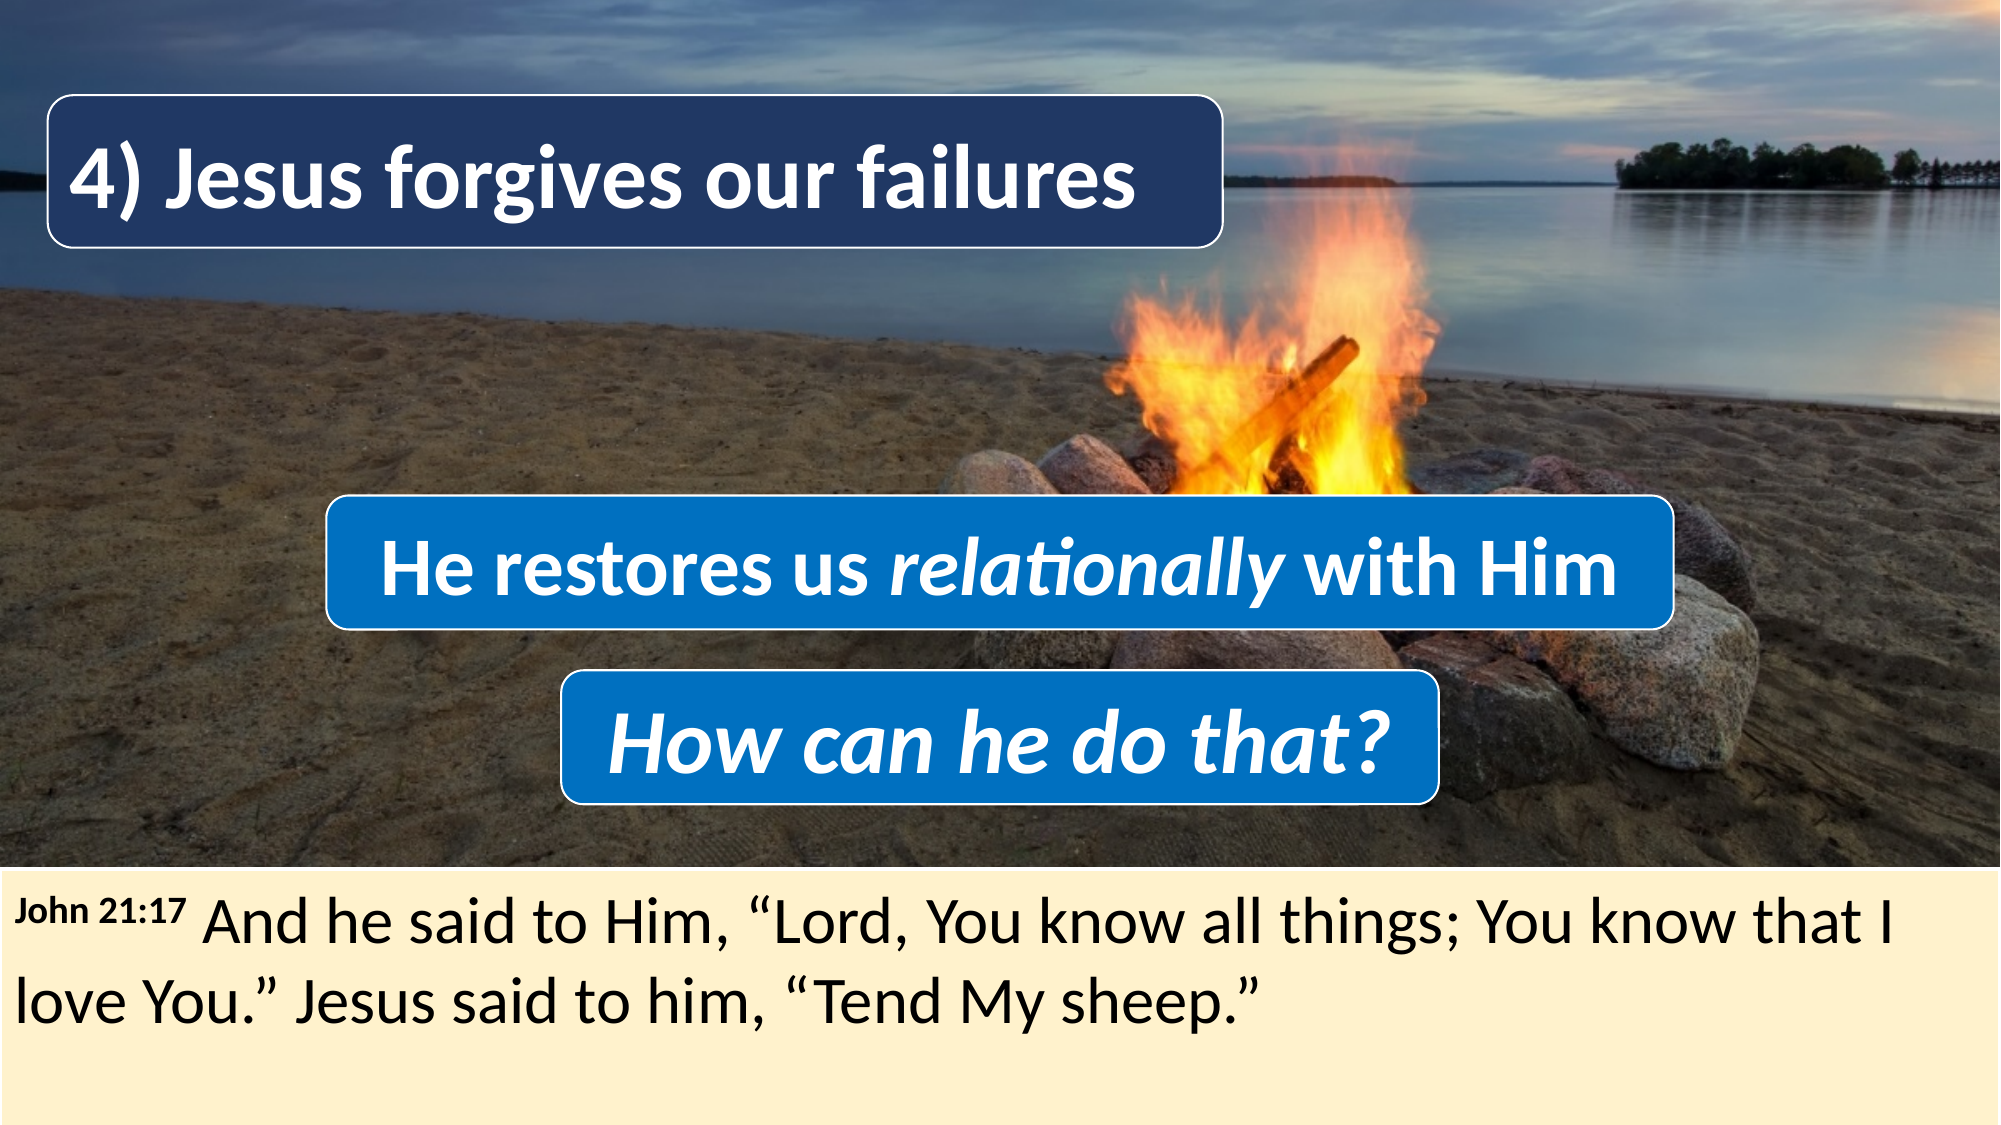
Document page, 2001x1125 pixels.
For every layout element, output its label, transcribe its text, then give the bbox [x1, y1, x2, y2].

picture [0, 0, 2000, 919]
text_box John 21:17 And he said to Him, “Lord, You know all things; You know that I love You.” Jesus said to him, “Tend My sheep.” [0, 919, 2000, 1125]
